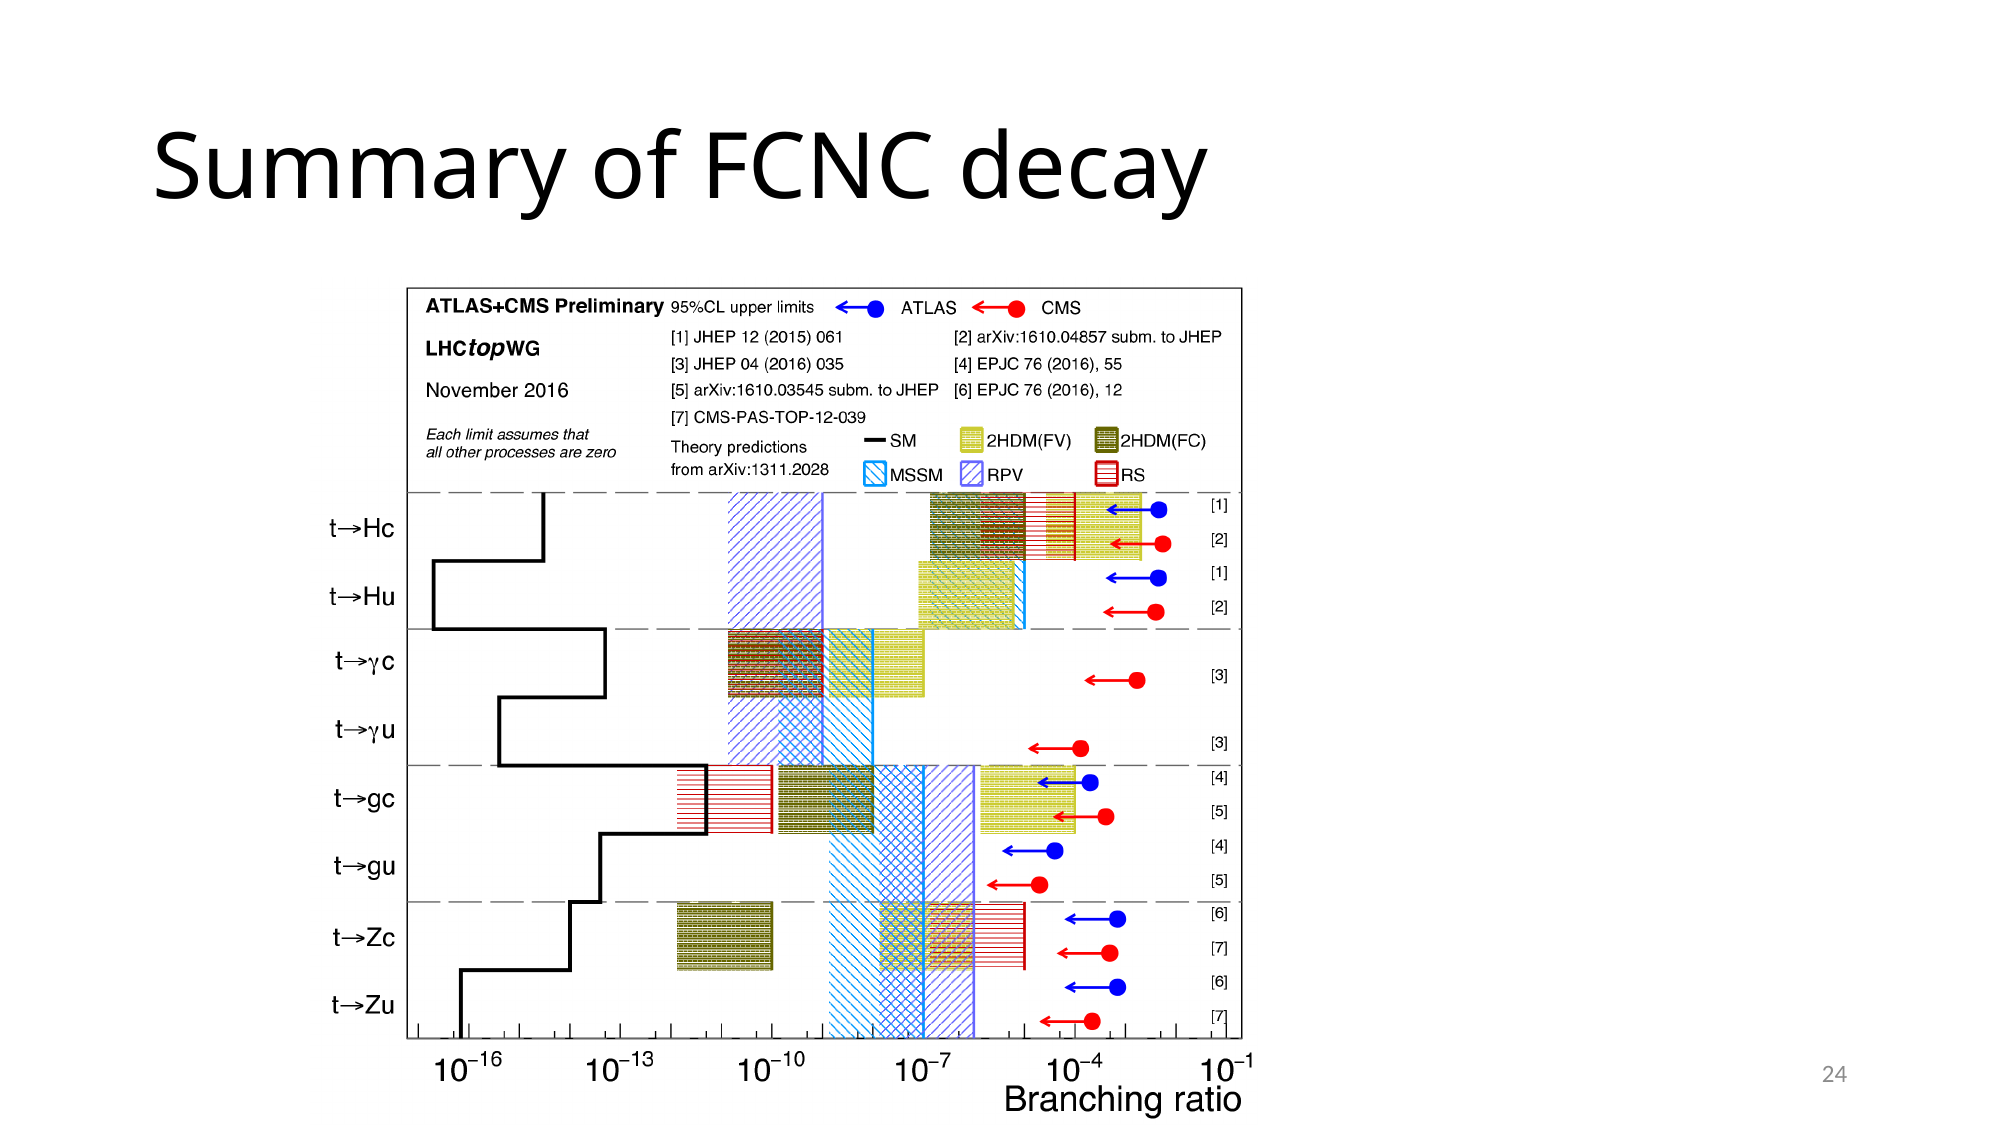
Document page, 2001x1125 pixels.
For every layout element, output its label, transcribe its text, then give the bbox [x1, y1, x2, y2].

picture [310, 277, 1258, 1125]
slide_number 24 [1412, 1042, 1863, 1103]
title Summary of FCNC decay [137, 59, 1863, 278]
